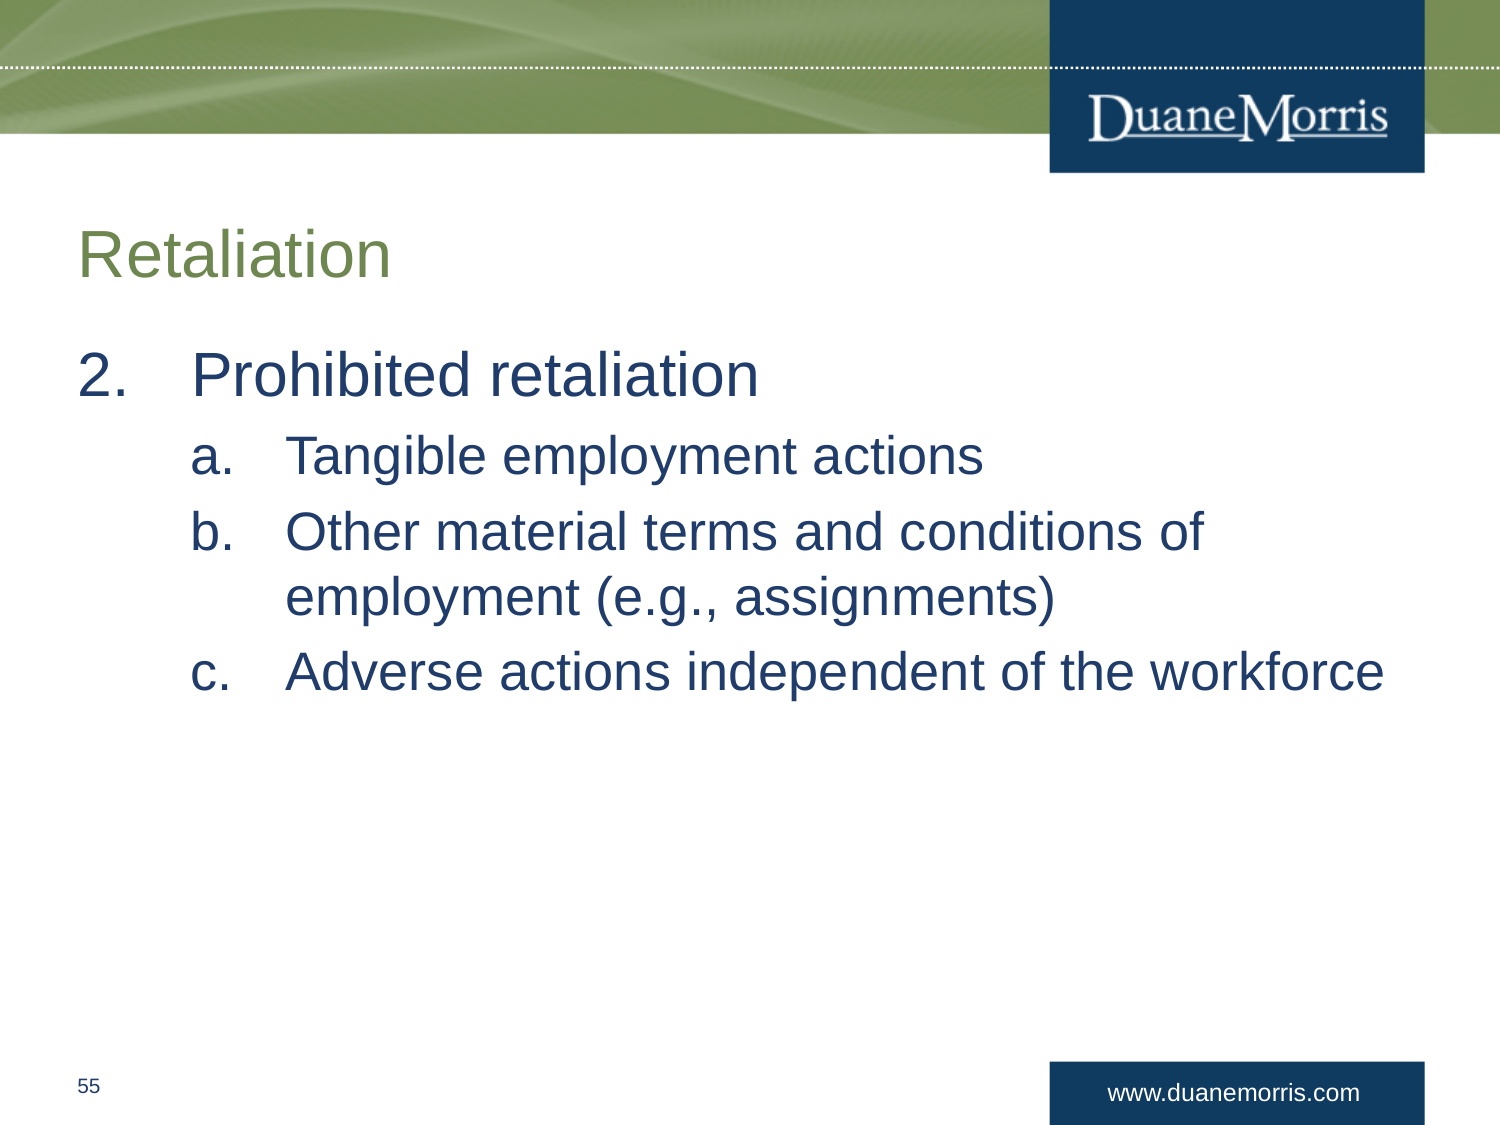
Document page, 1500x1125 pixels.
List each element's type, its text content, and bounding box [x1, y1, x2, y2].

title Retaliation [62, 175, 1455, 326]
slide_number 54 [62, 1065, 413, 1125]
list Prohibited retaliation Tangible employment actions Other material terms and conditions of employment (e.g., assignments) Adverse actions independent of the workforce [62, 326, 1455, 1063]
picture [0, 0, 1500, 1125]
